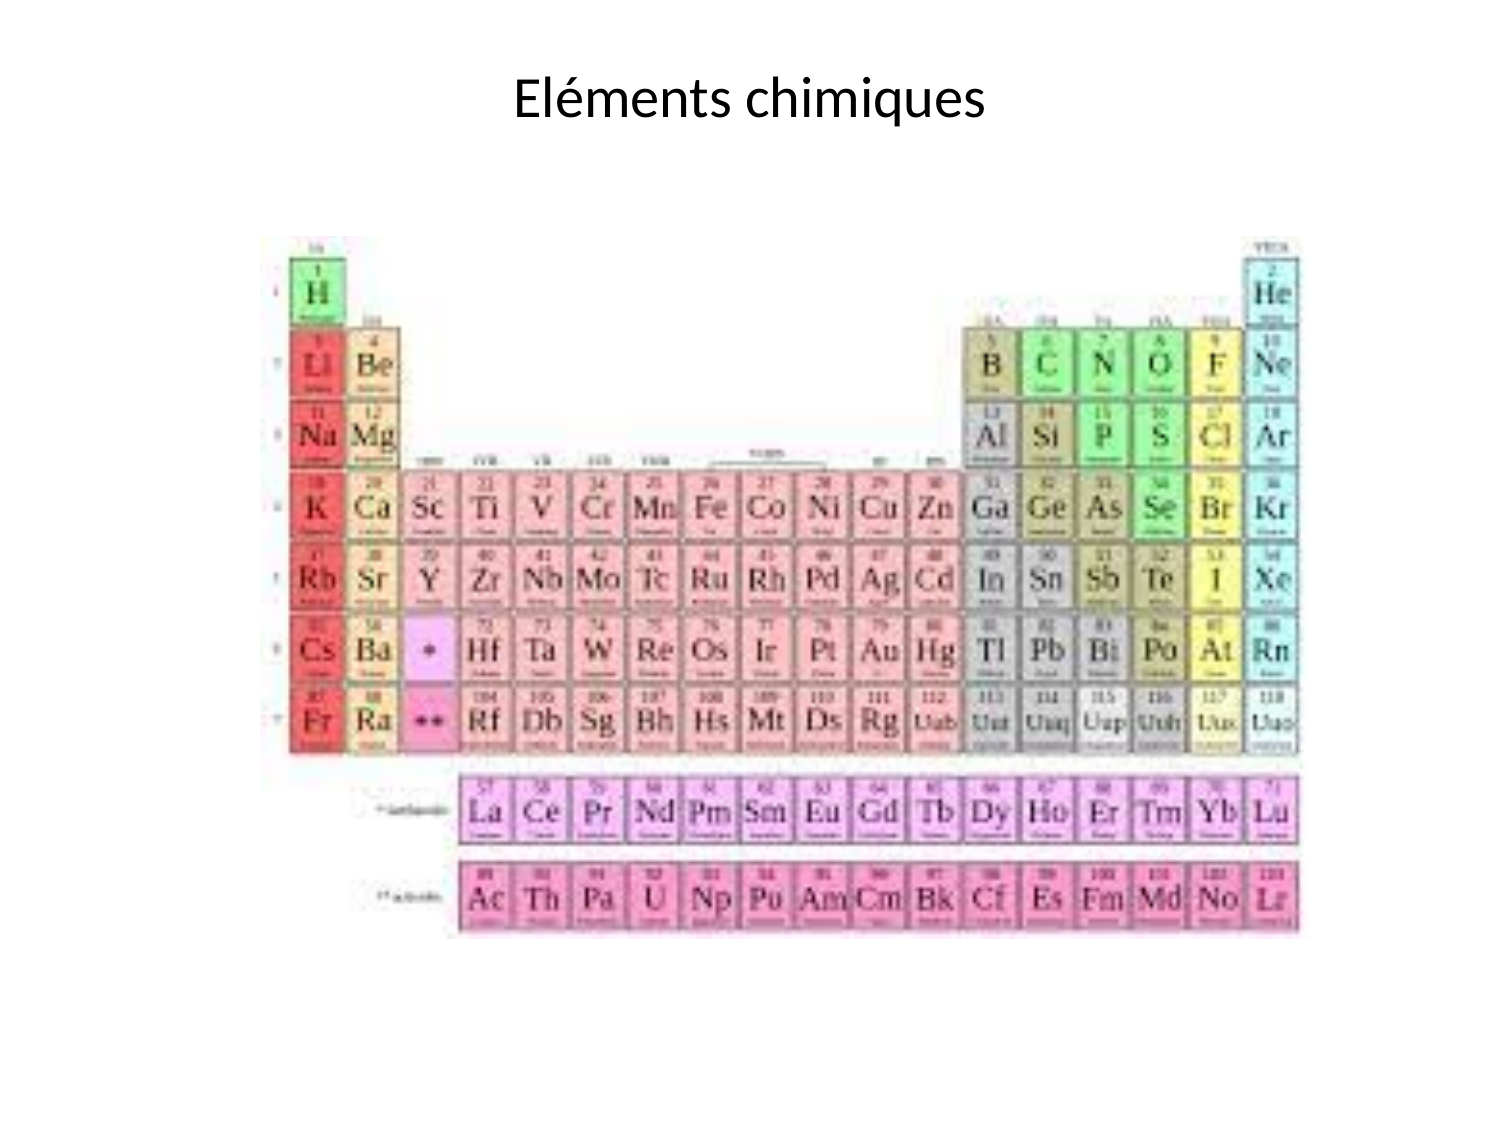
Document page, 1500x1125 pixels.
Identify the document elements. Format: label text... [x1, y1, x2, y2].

title Eléments chimiques [75, 0, 1425, 188]
picture [260, 236, 1316, 939]
